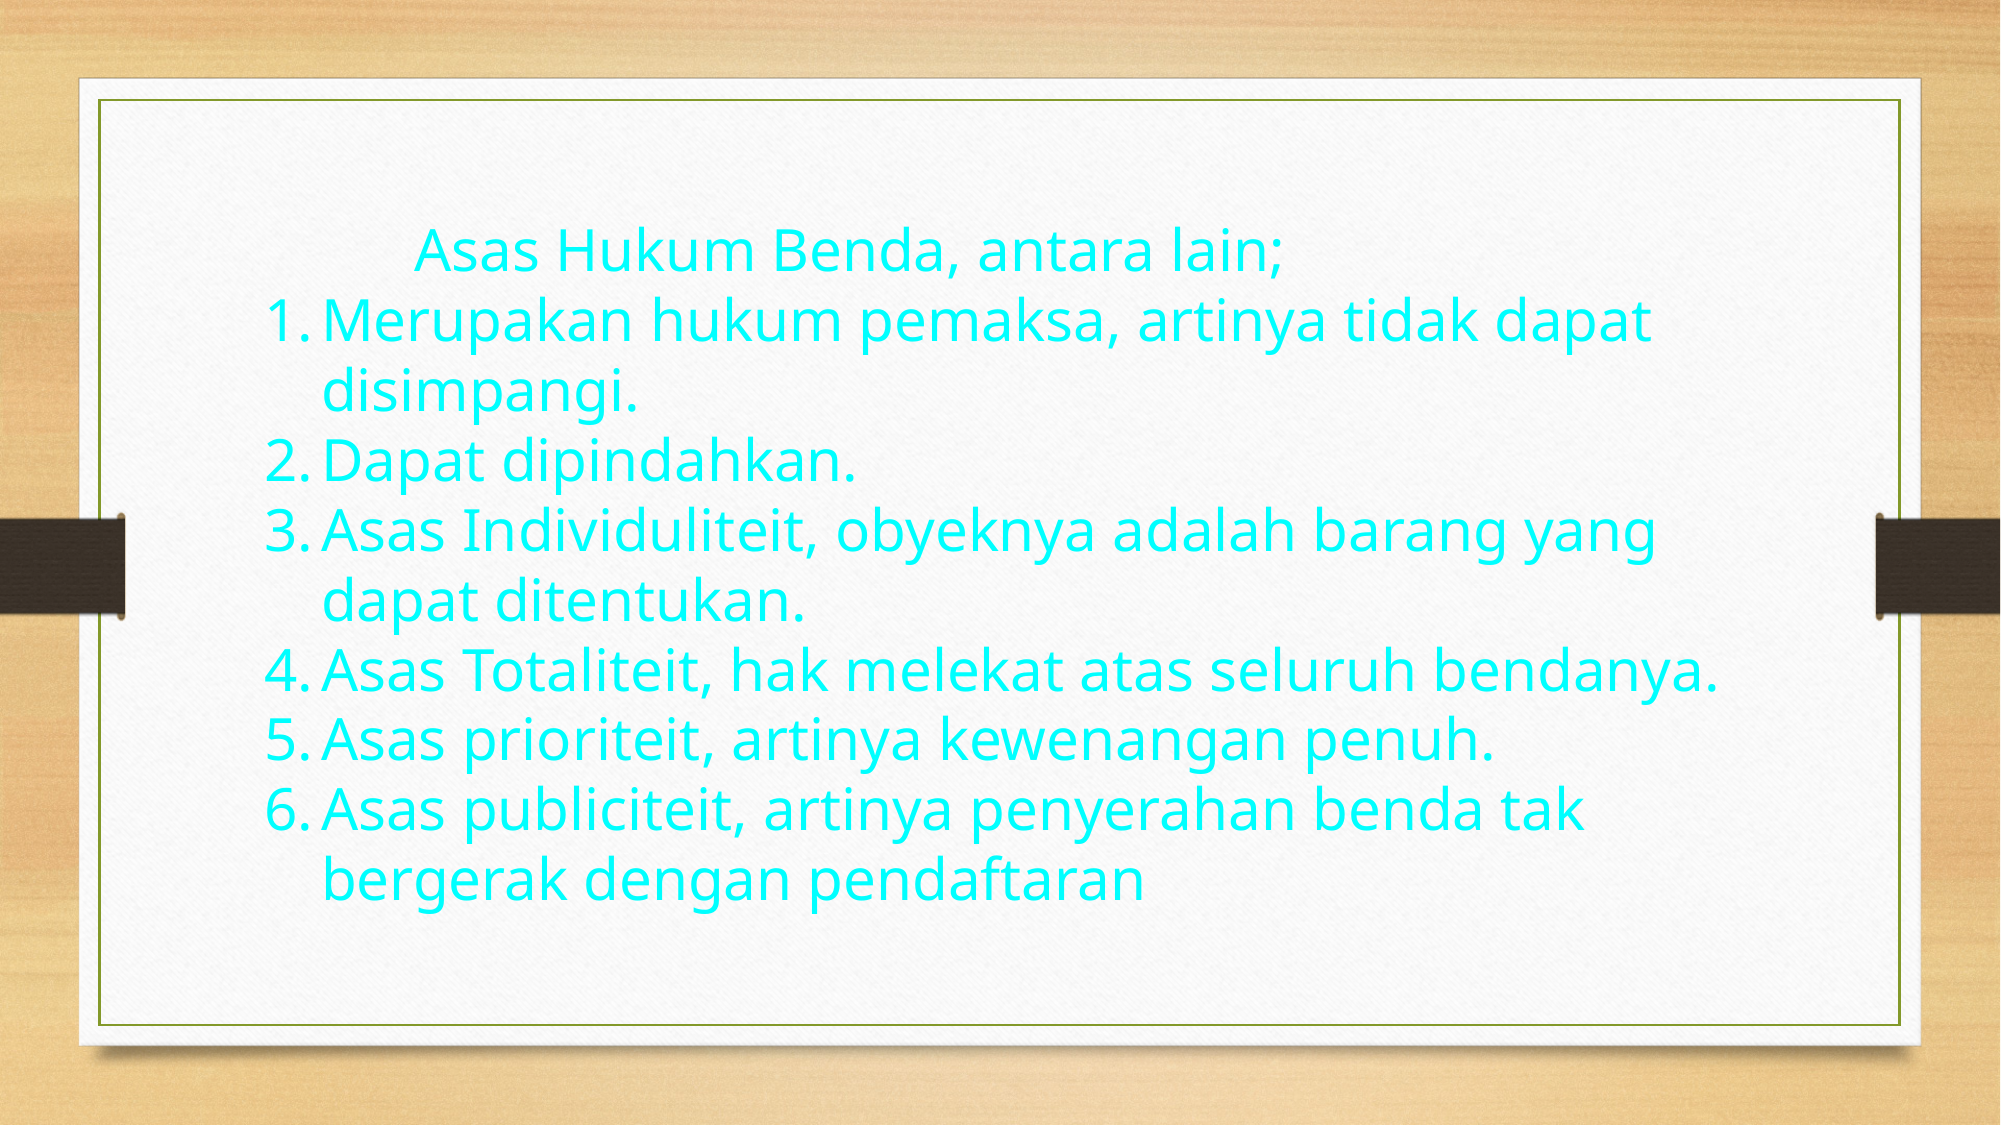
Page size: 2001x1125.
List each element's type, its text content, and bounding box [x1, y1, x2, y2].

picture [0, 0, 2001, 1125]
text_box Asas Hukum Benda, antara lain; Merupakan hukum pemaksa, artinya tidak dapat disimpangi. Dapat dipindahkan. Asas Individuliteit, obyeknya adalah barang yang dapat ditentukan. Asas Totaliteit, hak melekat atas seluruh bendanya. Asas prioriteit, artinya kewenangan penuh. Asas publiciteit, artinya penyerahan benda tak bergerak dengan pendaftaran [249, 205, 1750, 920]
